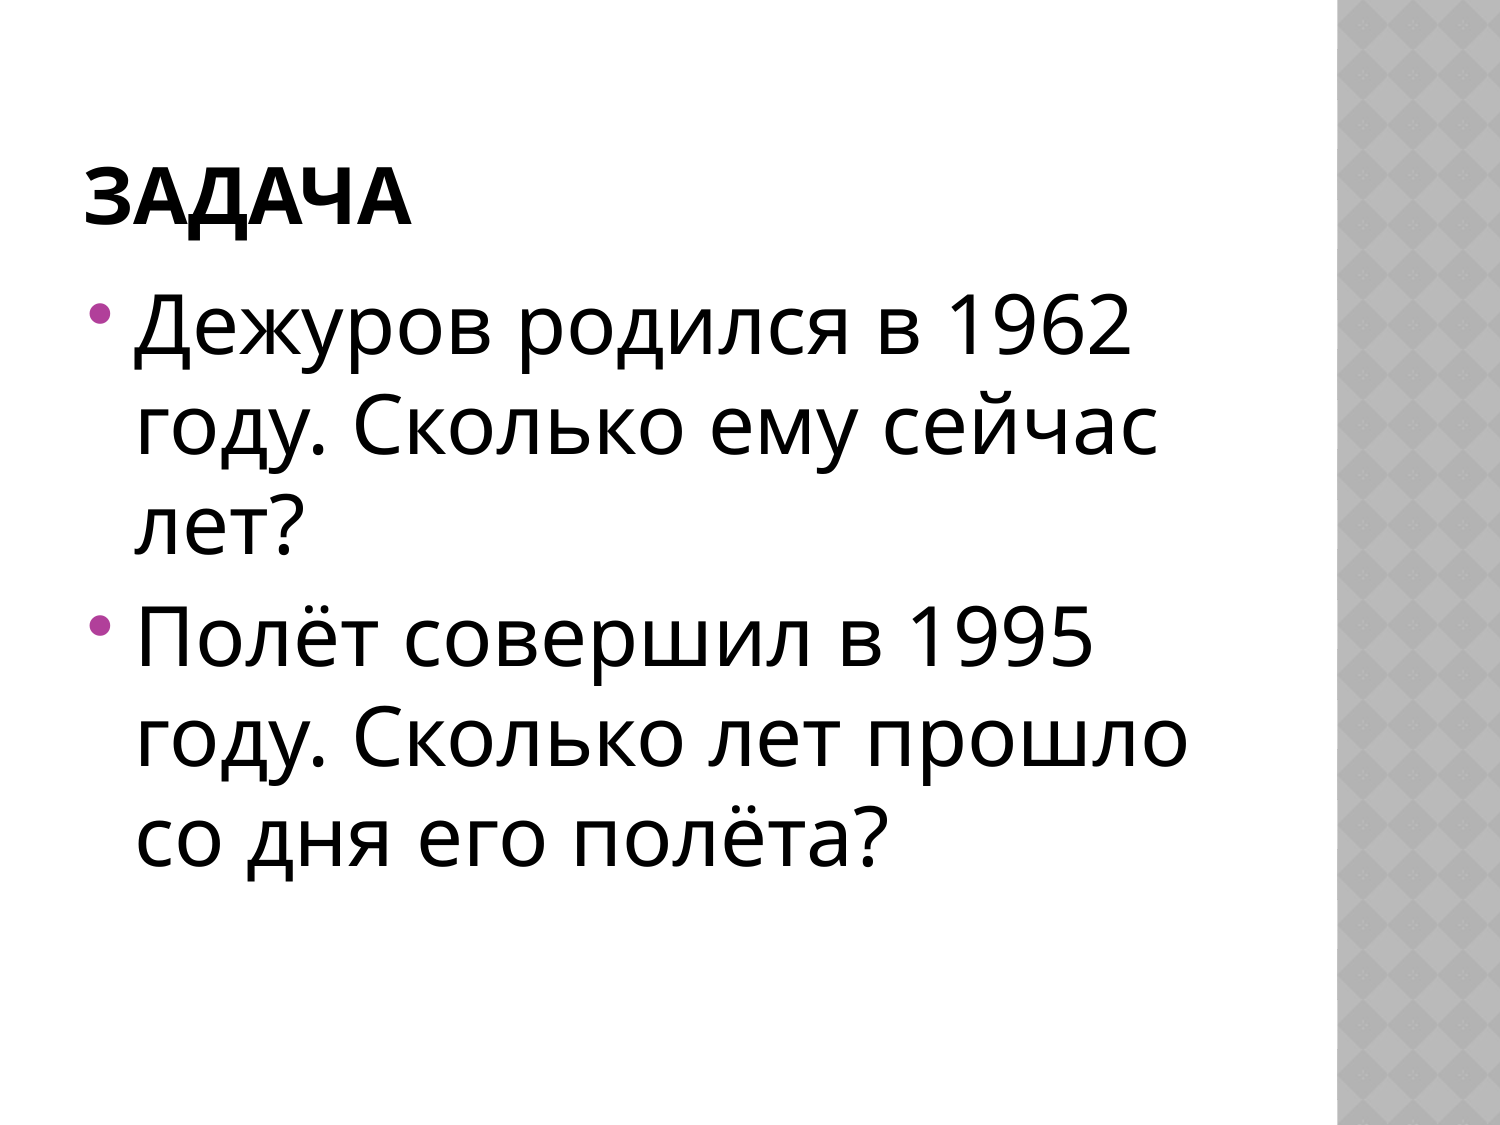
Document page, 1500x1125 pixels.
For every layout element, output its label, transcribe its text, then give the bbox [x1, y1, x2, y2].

title Задача [75, 52, 1263, 240]
list Дежуров родился в 1962 году. Сколько ему сейчас лет? Полёт совершил в 1995 году. Сколько лет прошло со дня его полёта? [75, 264, 1263, 1059]
